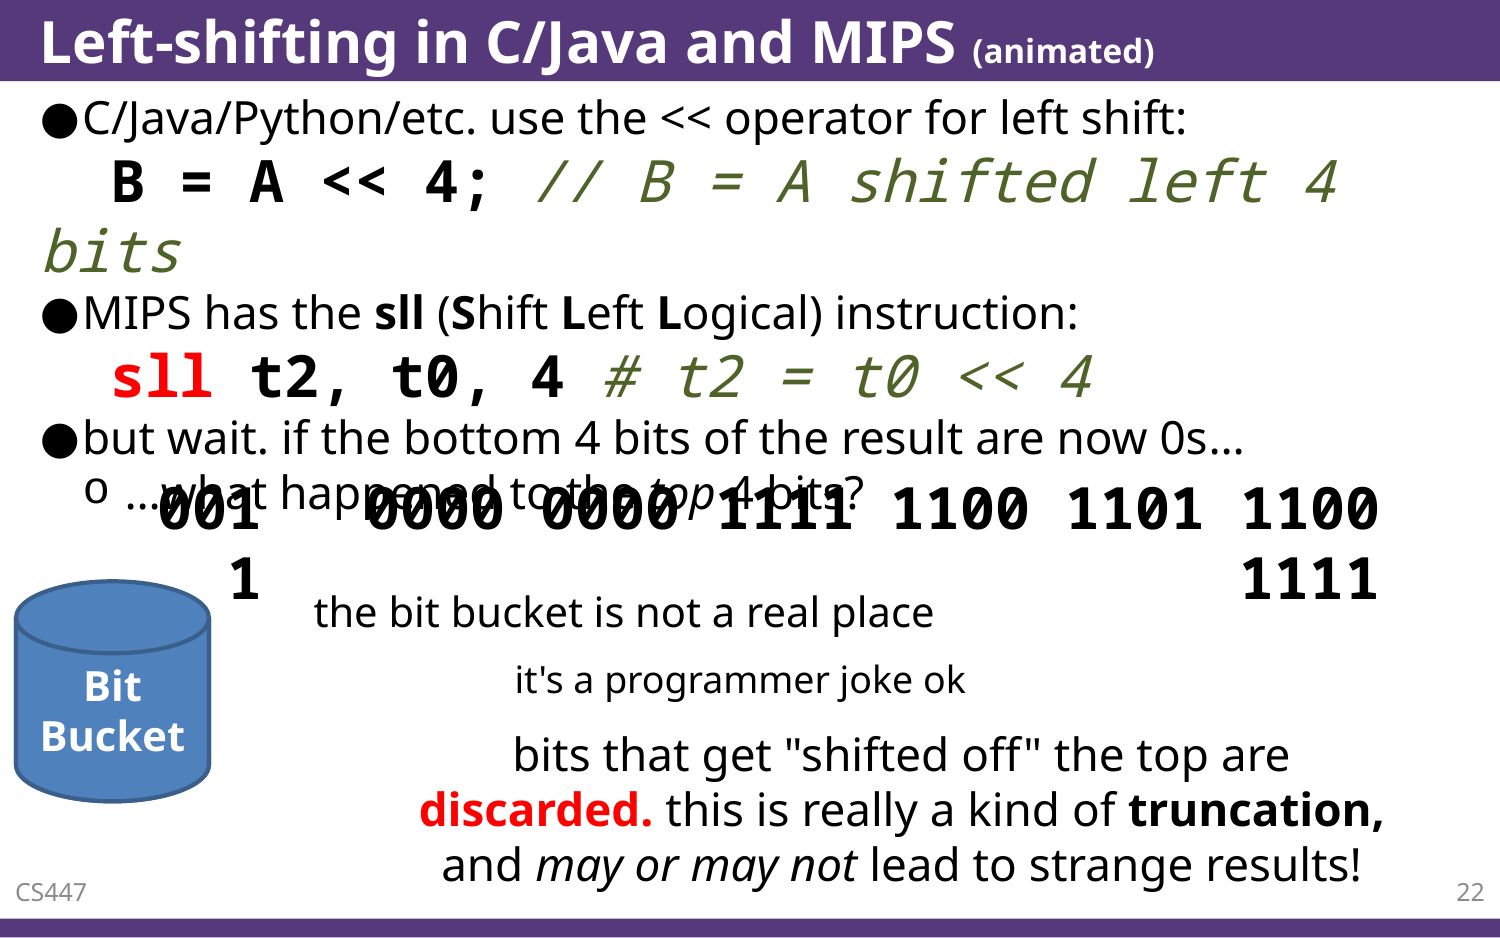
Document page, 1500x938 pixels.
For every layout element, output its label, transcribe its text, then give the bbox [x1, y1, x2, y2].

text_box the bit bucket is not a real place [298, 578, 950, 643]
title Left-shifting in C/Java and MIPS (animated) [24, 0, 1500, 82]
text_box 0011 [112, 463, 278, 619]
text_box it's a programmer joke ok [499, 648, 982, 709]
text_box Bit Bucket [13, 617, 212, 804]
text_box [14, 579, 206, 651]
list C/Java/Python/etc. use the << operator for left shift: B = A << 4; // B = A shifted left 4 bits MIPS has the sll (Shift Left Logical) instruction: sll t2, t0, 4 # t2 = t0 << 4 but wait. if the bottom 4 bits of the result are now 0s… …what happened to the top 4 bits? [24, 81, 1463, 469]
text_box bits that get "shifted off" the top are discarded. this is really a kind of truncation, and may or may not lead to strange results! [391, 717, 1413, 898]
slide_number 22 [1387, 868, 1500, 919]
footer CS447 [0, 868, 200, 919]
text_box 0000 0000 1111 1100 1101 1100 1111 [278, 463, 1395, 619]
